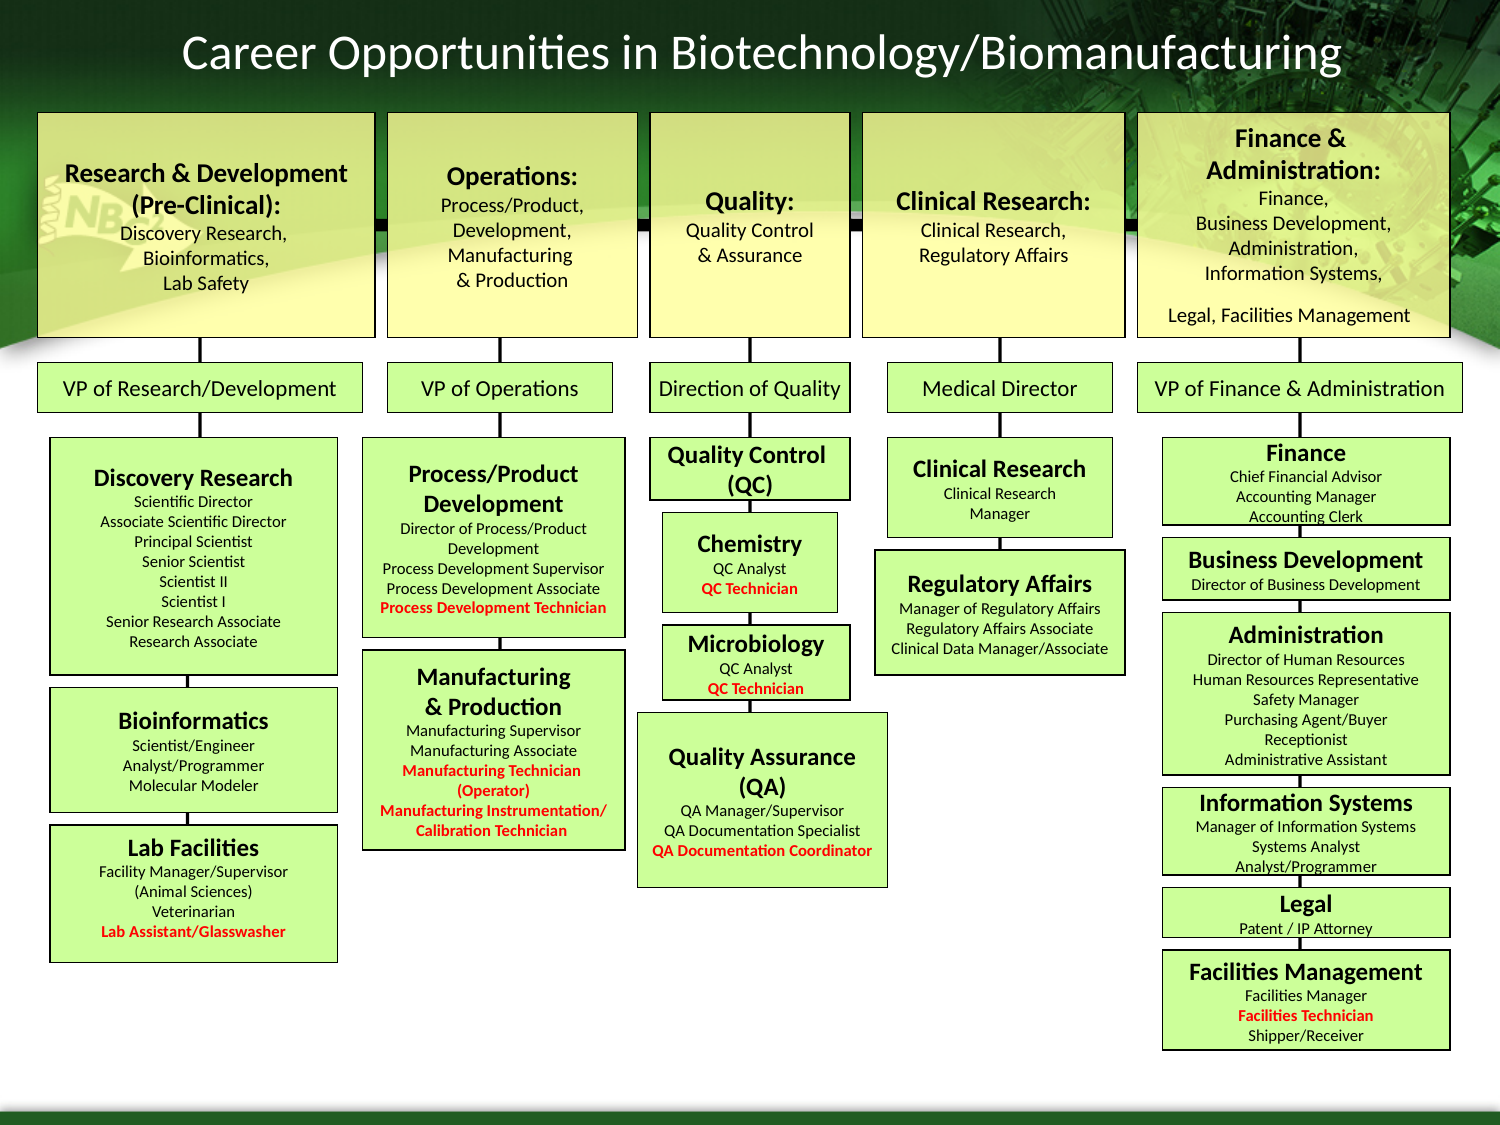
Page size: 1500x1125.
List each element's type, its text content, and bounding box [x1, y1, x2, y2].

text_box Facilities Management Facilities Manager Facilities Technician Shipper/Receiver [1162, 950, 1450, 1050]
text_box VP of Finance & Administration [1137, 362, 1463, 413]
text_box Microbiology QC Analyst QC Technician [662, 624, 850, 700]
text_box Finance Chief Financial Advisor Accounting Manager Accounting Clerk [1162, 437, 1450, 525]
text_box Discovery Research Scientific Director Associate Scientific Director Principal Scientist Senior Scientist Scientist II Scientist I Senior Research Associate Research Associate [49, 437, 338, 675]
text_box Operations: Process/Product, Development, Manufacturing & Production [387, 112, 638, 338]
text_box Quality Assurance (QA) QA Manager/Supervisor QA Documentation Specialist QA Documentation Coordinator [637, 712, 888, 888]
text_box Business Development Director of Business Development [1162, 537, 1450, 600]
picture [0, 0, 1500, 1125]
text_box Clinical Research Clinical Research Manager [887, 437, 1113, 538]
text_box Lab Facilities Facility Manager/Supervisor (Animal Sciences) Veterinarian Lab Assistant/Glasswasher [49, 824, 338, 963]
text_box VP of Operations [387, 362, 613, 413]
text_box Regulatory Affairs Manager of Regulatory Affairs Regulatory Affairs Associate Clinical Data Manager/Associate [875, 549, 1125, 675]
text_box Direction of Quality [650, 362, 850, 413]
text_box Administration Director of Human Resources Human Resources Representative Safety Manager Purchasing Agent/Buyer Receptionist Administrative Assistant [1162, 612, 1450, 775]
text_box Bioinformatics Scientist/Engineer Analyst/Programmer Molecular Modeler [49, 687, 338, 813]
text_box Quality: Quality Control & Assurance [650, 112, 850, 338]
text_box Process/Product Development Director of Process/Product Development Process Development Supervisor Process Development Associate Process Development Technician [362, 437, 625, 638]
text_box Information Systems Manager of Information Systems Systems Analyst Analyst/Programmer [1162, 787, 1450, 875]
text_box Finance & Administration: Finance, Business Development, Administration, Information Systems, Legal, Facilities Management [1137, 112, 1450, 338]
text_box Legal Patent / IP Attorney [1162, 887, 1450, 938]
text_box Research & Development (Pre-Clinical): Discovery Research, Bioinformatics, Lab Safety [37, 112, 375, 338]
text_box Medical Director [887, 362, 1113, 413]
text_box Manufacturing & Production Manufacturing Supervisor Manufacturing Associate Manufacturing Technician (Operator) Manufacturing Instrumentation/ Calibration Technician [362, 650, 625, 850]
text_box VP of Research/Development [37, 362, 363, 413]
text_box Quality Control (QC) [650, 437, 850, 500]
text_box Clinical Research: Clinical Research, Regulatory Affairs [862, 112, 1125, 338]
text_box Chemistry QC Analyst QC Technician [662, 512, 838, 613]
text_box Career Opportunities in Biotechnology/Biomanufacturing [56, 12, 1469, 87]
